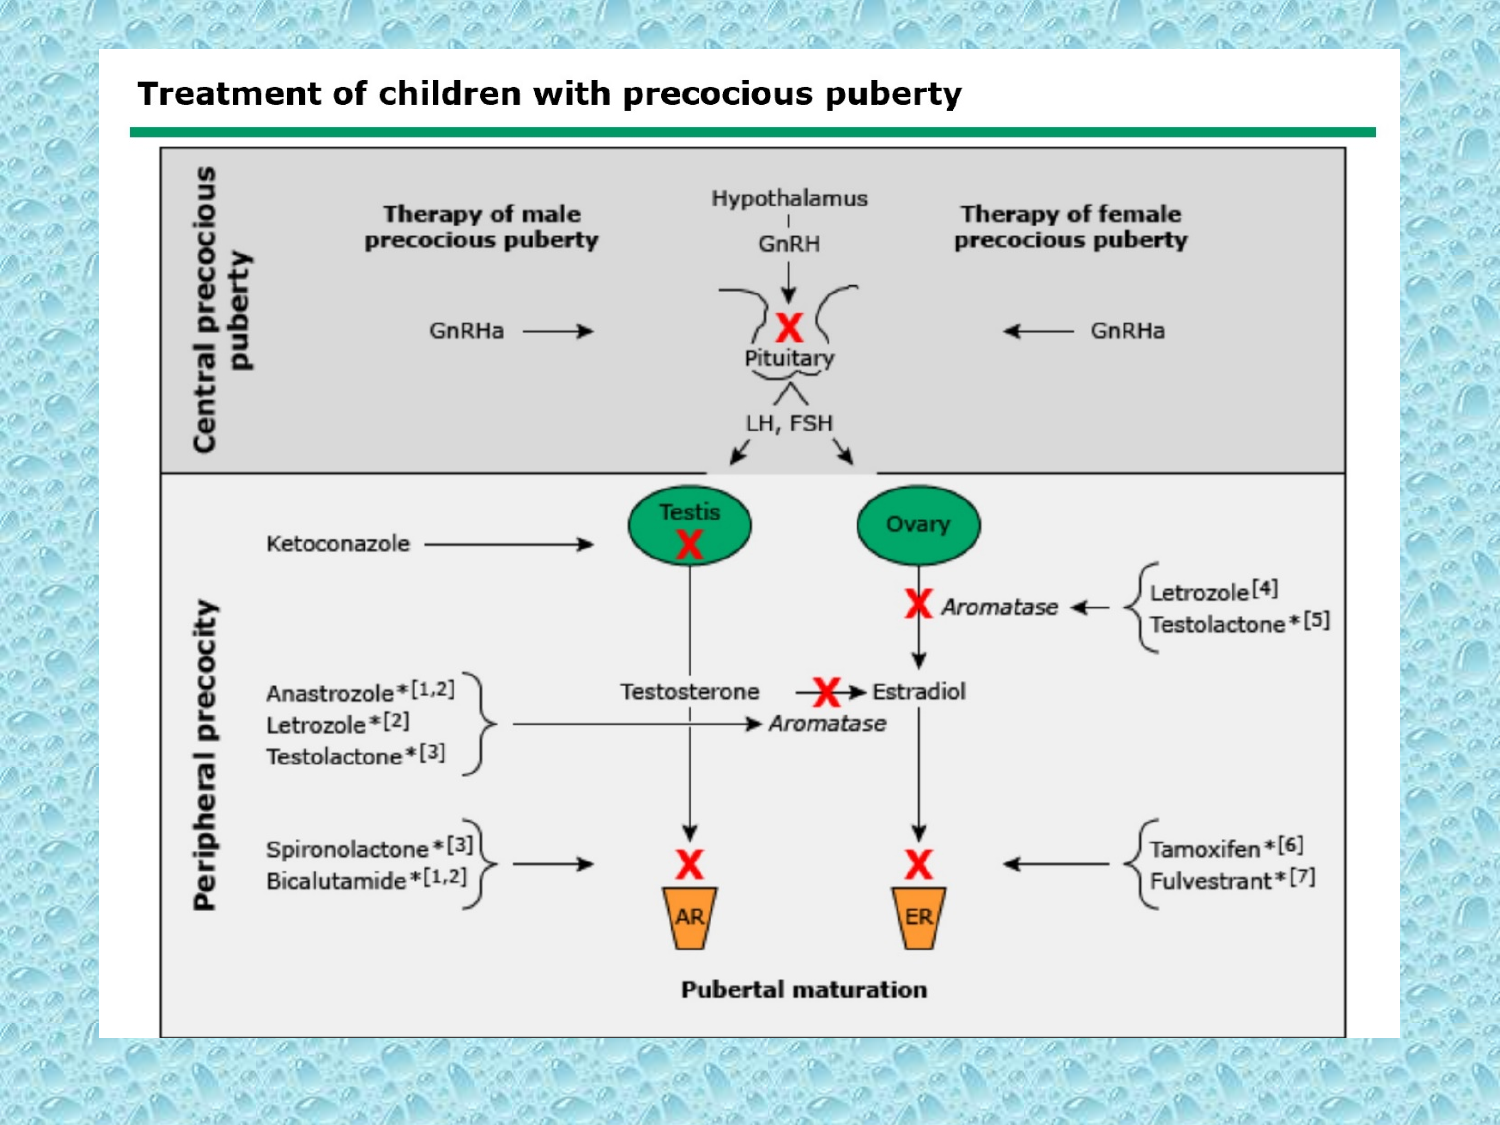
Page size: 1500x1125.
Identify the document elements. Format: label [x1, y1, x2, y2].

picture [0, 0, 1500, 1125]
list [99, 49, 1400, 1038]
